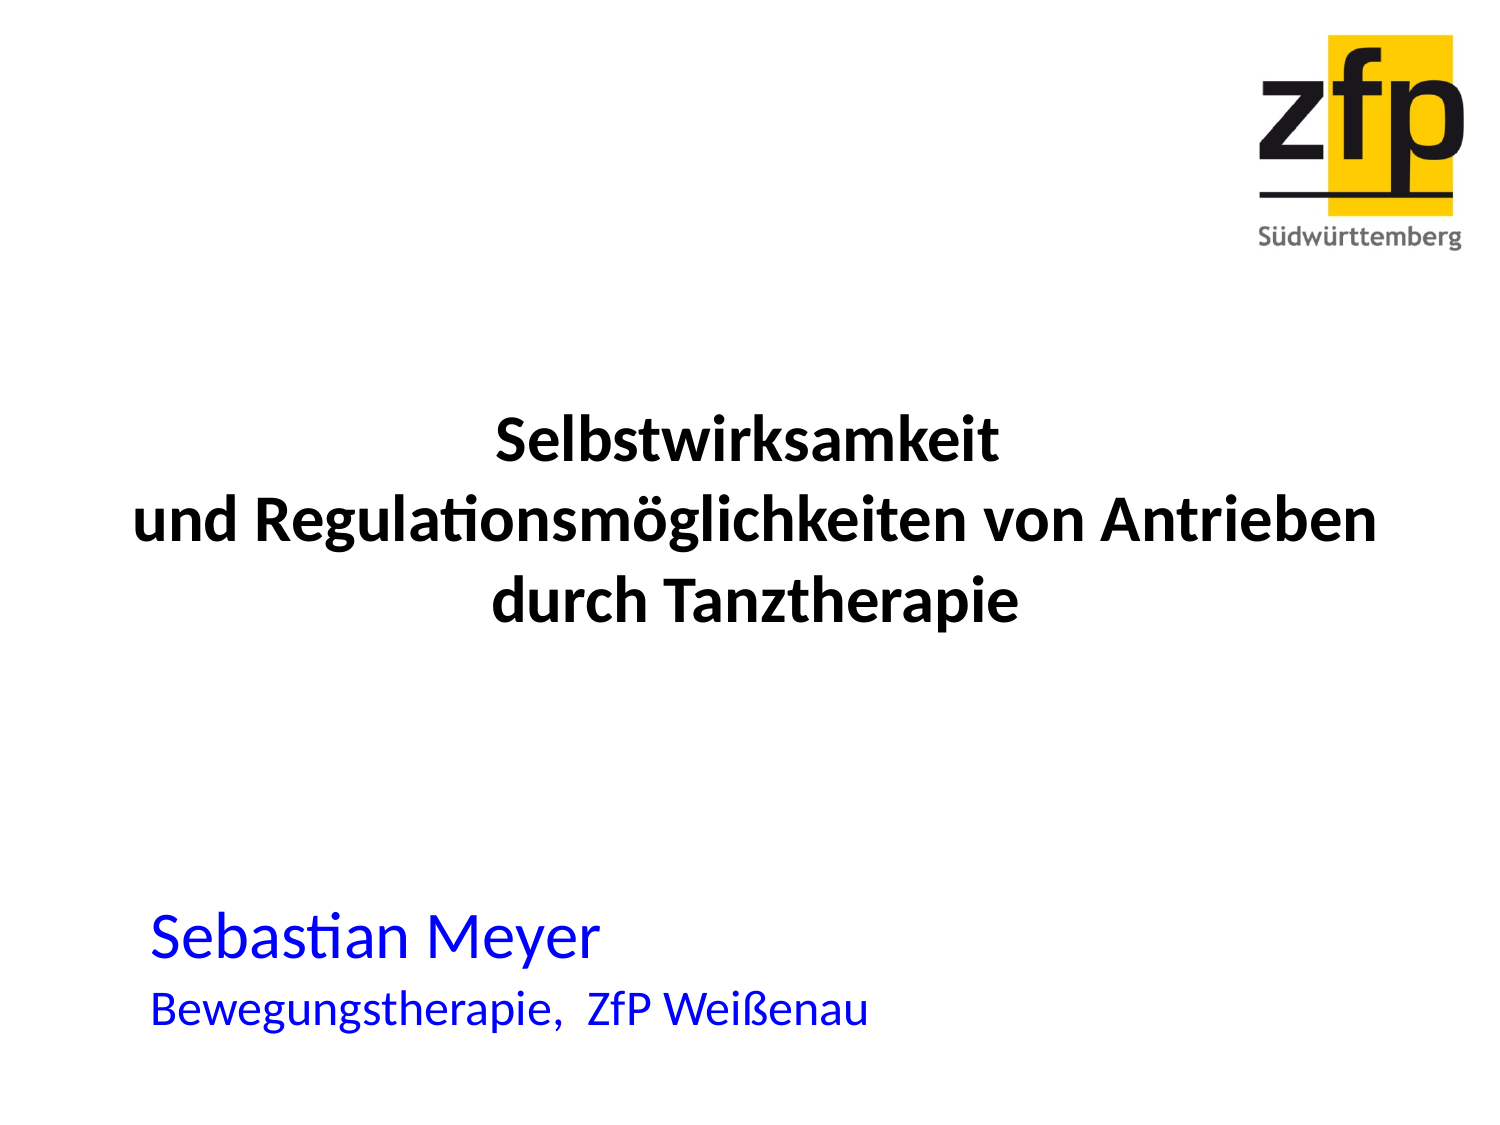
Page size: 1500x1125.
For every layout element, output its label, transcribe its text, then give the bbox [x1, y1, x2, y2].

picture [1218, 0, 1500, 281]
title Selbstwirksamkeit und Regulationsmöglichkeiten von Antrieben durch Tanztherapie [41, 373, 1471, 657]
subtitle Sebastian Meyer Bewegungstherapie, ZfP Weißenau [135, 893, 1186, 1047]
